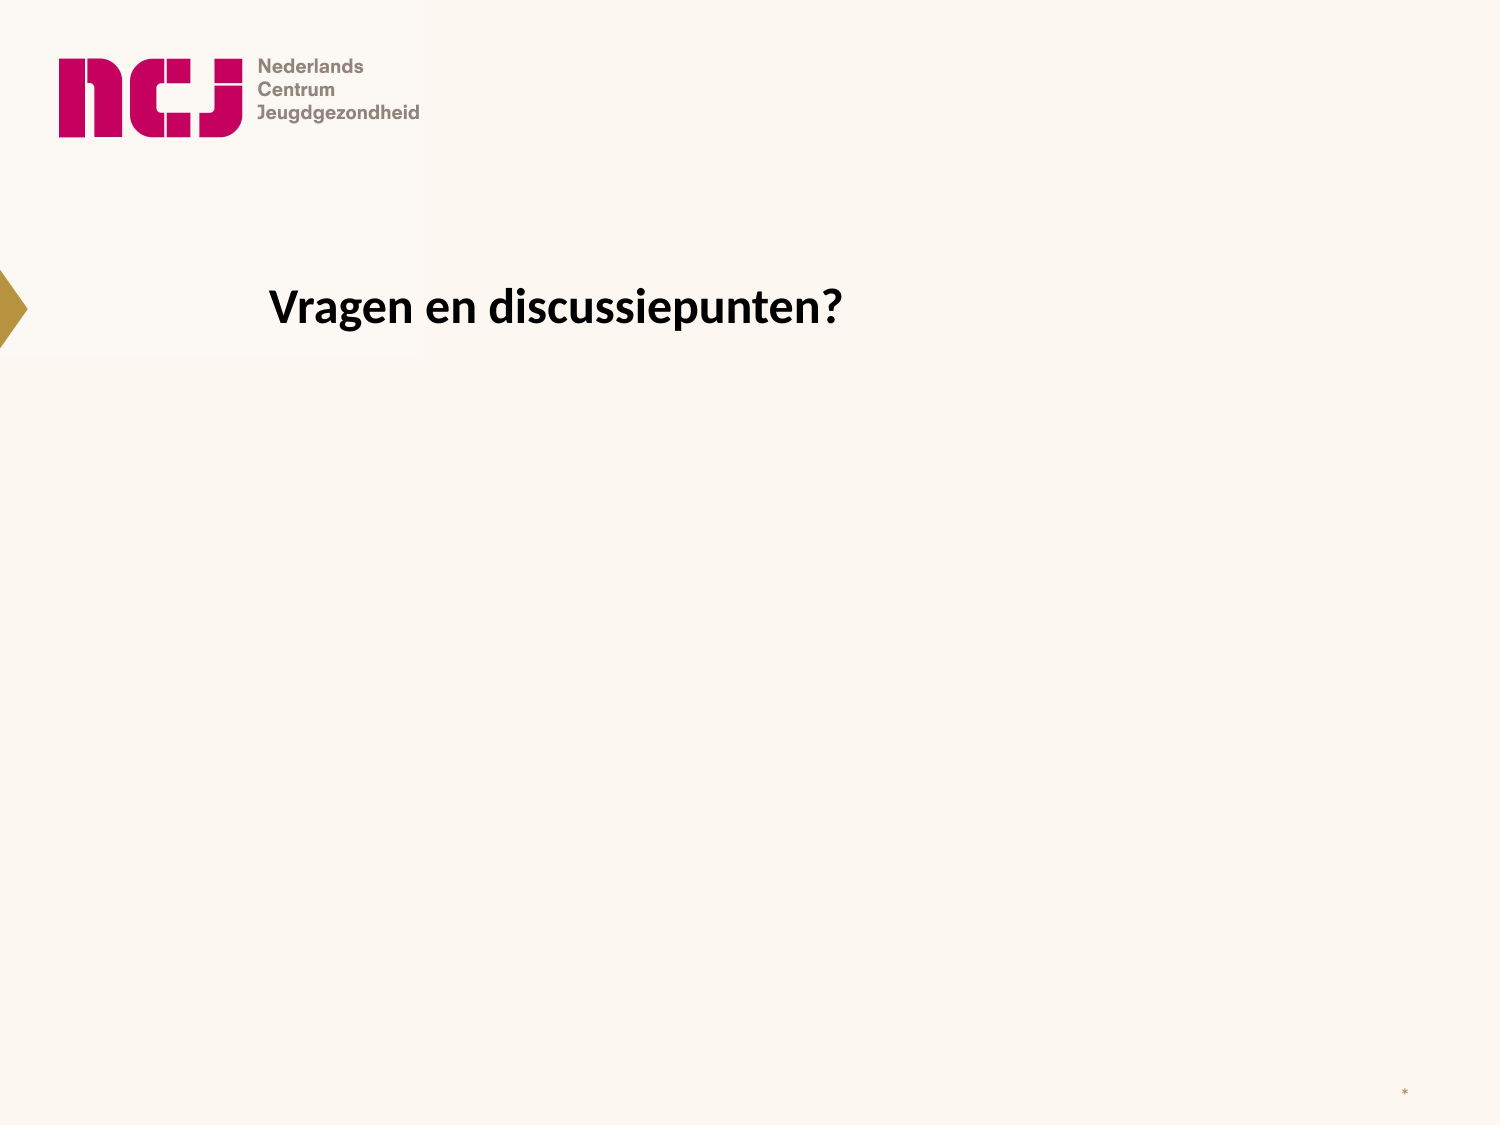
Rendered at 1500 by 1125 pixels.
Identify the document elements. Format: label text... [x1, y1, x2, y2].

text_box Vragen en discussiepunten? [253, 265, 1425, 333]
text_box * [1100, 1074, 1425, 1113]
picture [0, 0, 422, 358]
